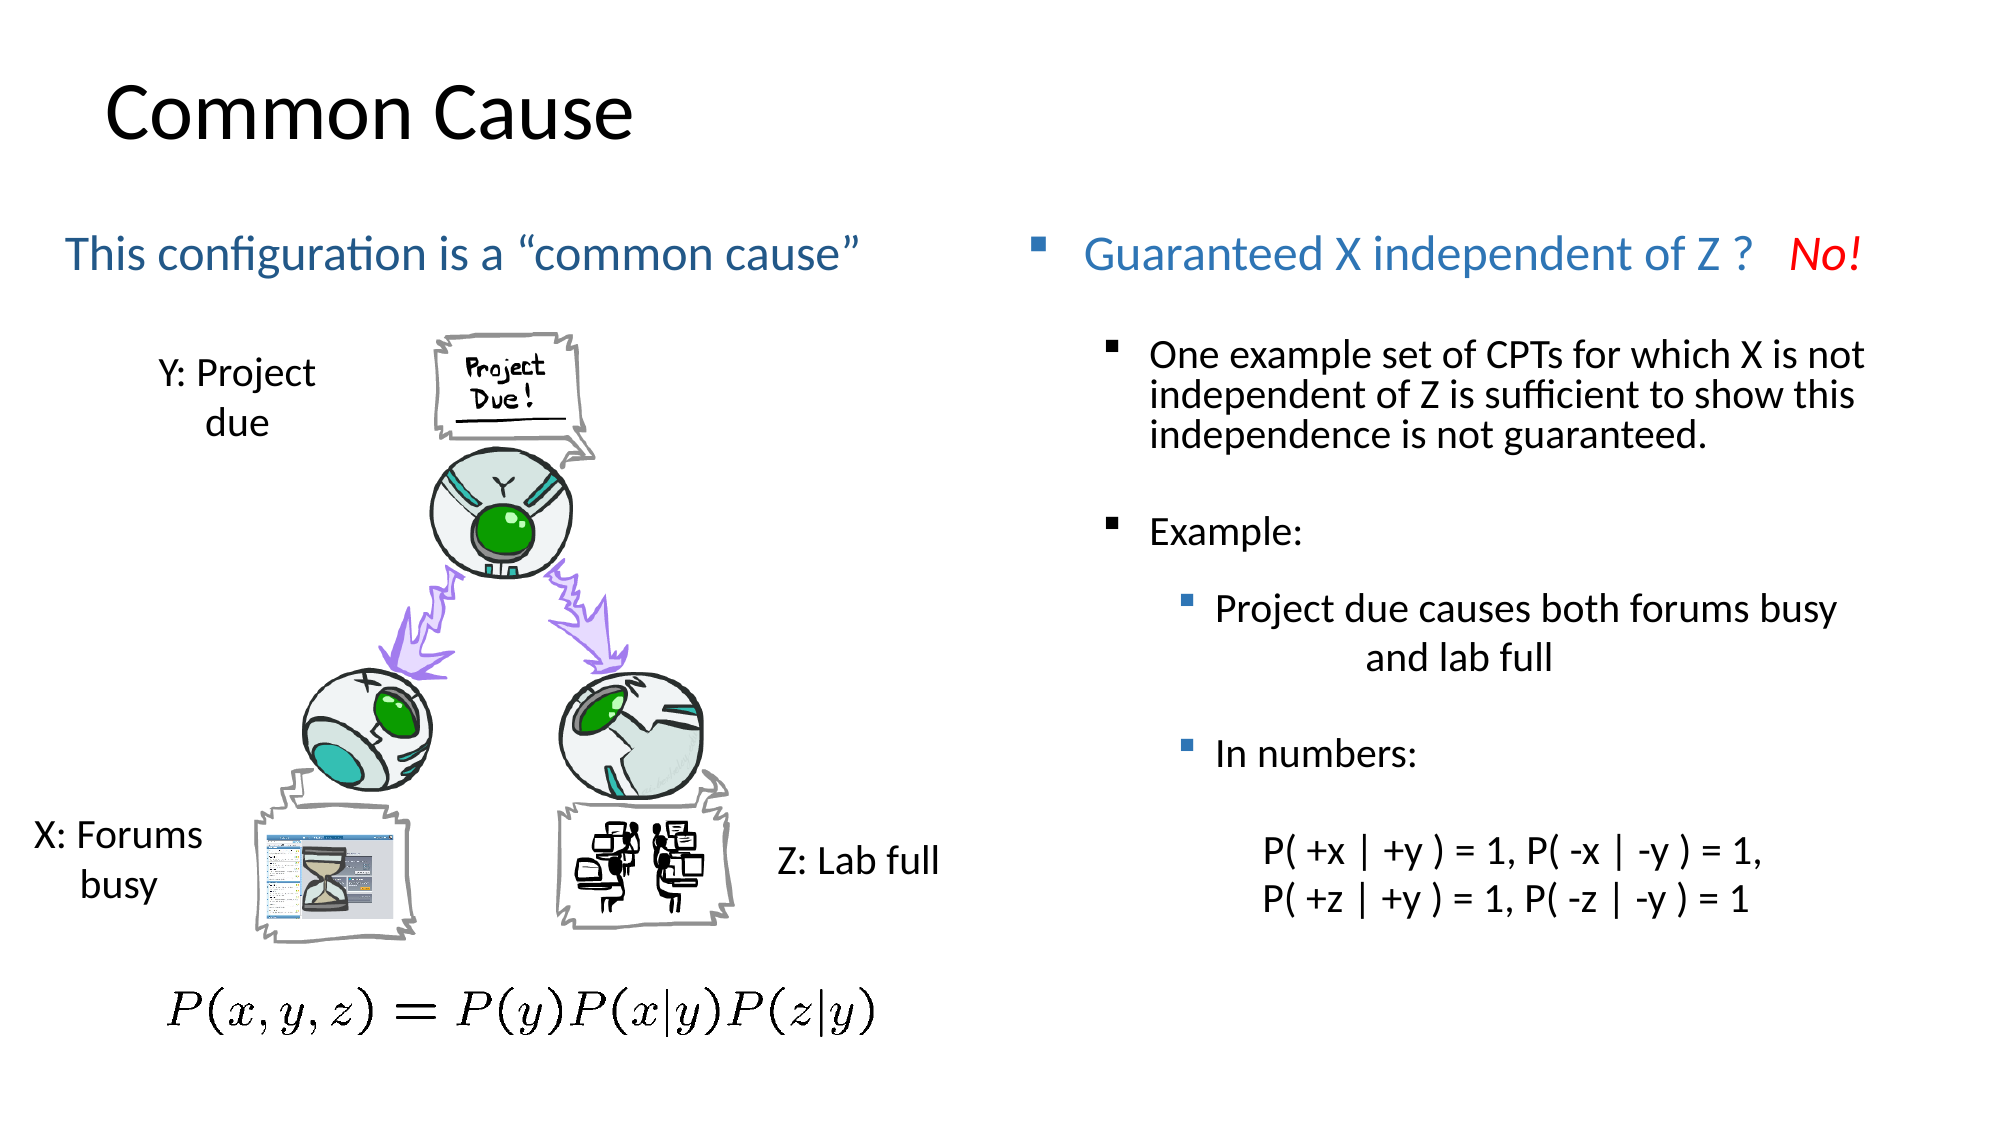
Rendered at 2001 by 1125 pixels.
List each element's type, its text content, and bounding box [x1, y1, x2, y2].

title Common Cause [90, 60, 1816, 164]
picture [164, 987, 874, 1039]
list This configuration is a “common cause” [50, 224, 988, 1063]
picture [237, 324, 762, 955]
text_box X: Forums busy [12, 799, 225, 915]
text_box Z: Lab full [762, 825, 1000, 890]
text_box Guaranteed X independent of Z ? No! One example set of CPTs for which X is not independent of Z is sufficient to show this independence is not guaranteed. Example: Project due causes both forums busy and lab full In numbers: P( +x | +y ) = 1, P( -x | -y ) = 1, P( +z | +y ) = 1, P( -z | -y ) = 1 [1012, 224, 1988, 1063]
text_box Y: Project due [137, 337, 237, 453]
